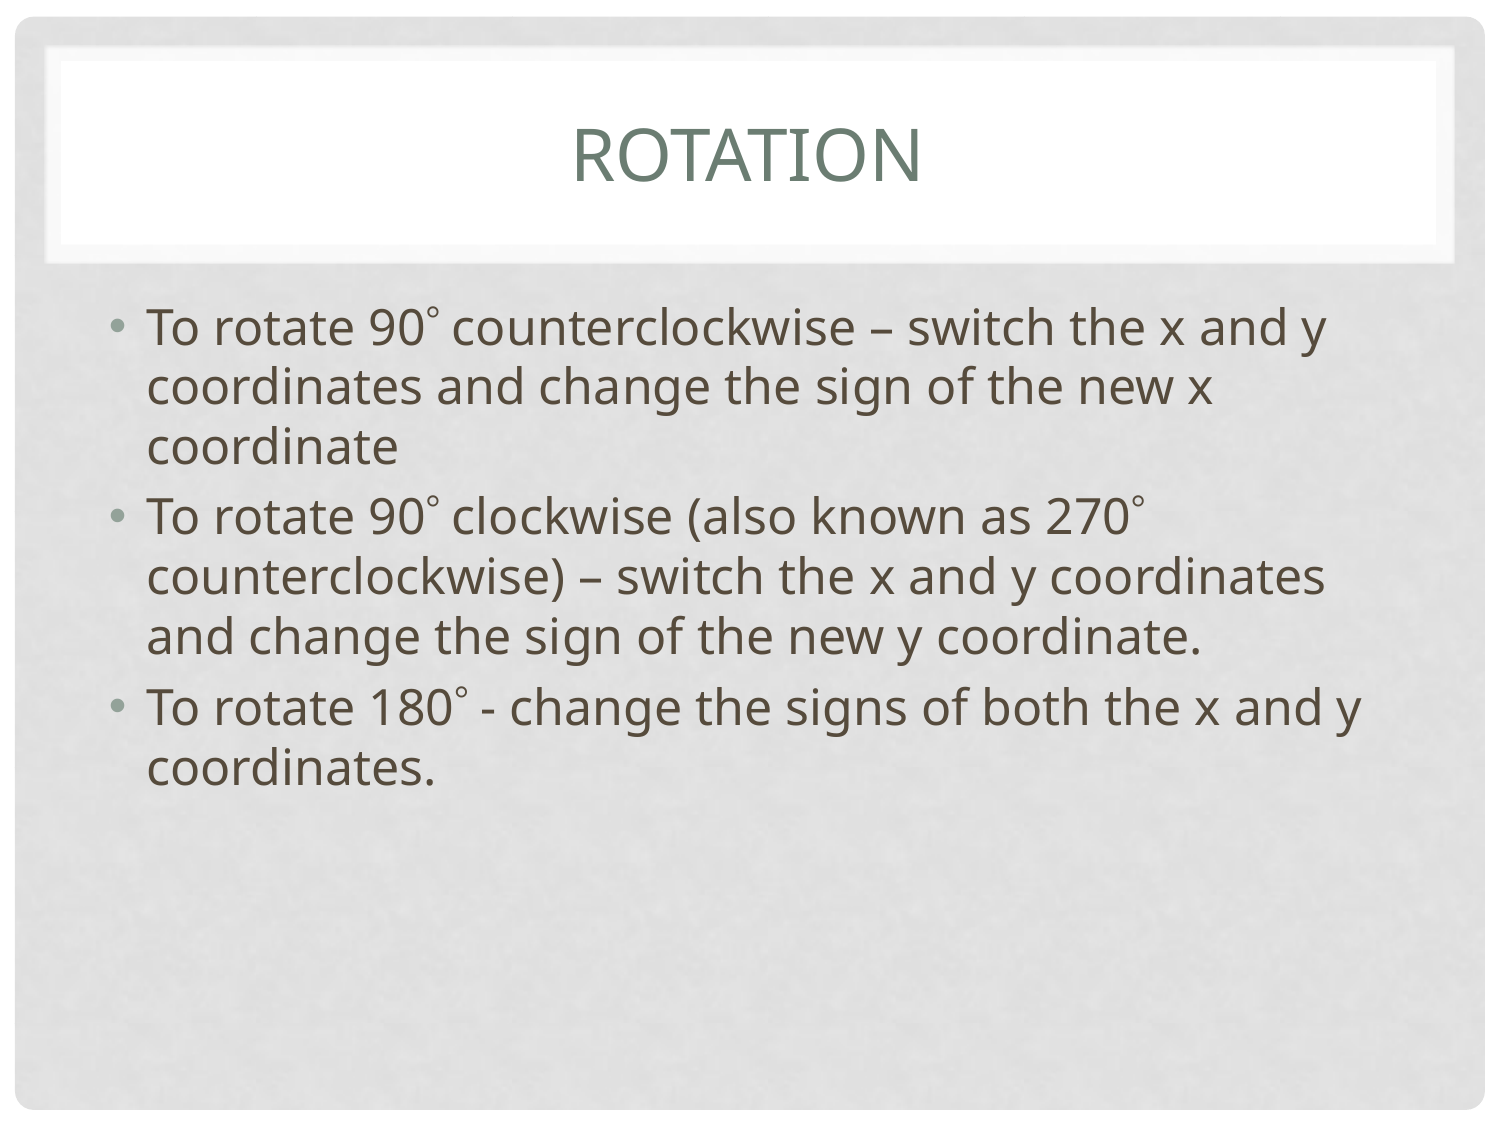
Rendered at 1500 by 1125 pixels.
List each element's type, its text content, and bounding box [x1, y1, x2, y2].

list To rotate 90 counterclockwise – switch the x and y coordinates and change the sign of the new x coordinate To rotate 90 clockwise (also known as 270 counterclockwise) – switch the x and y coordinates and change the sign of the new y coordinate. To rotate 180 - change the signs of both the x and y coordinates. [75, 287, 1425, 1005]
title Rotation [69, 66, 1425, 238]
